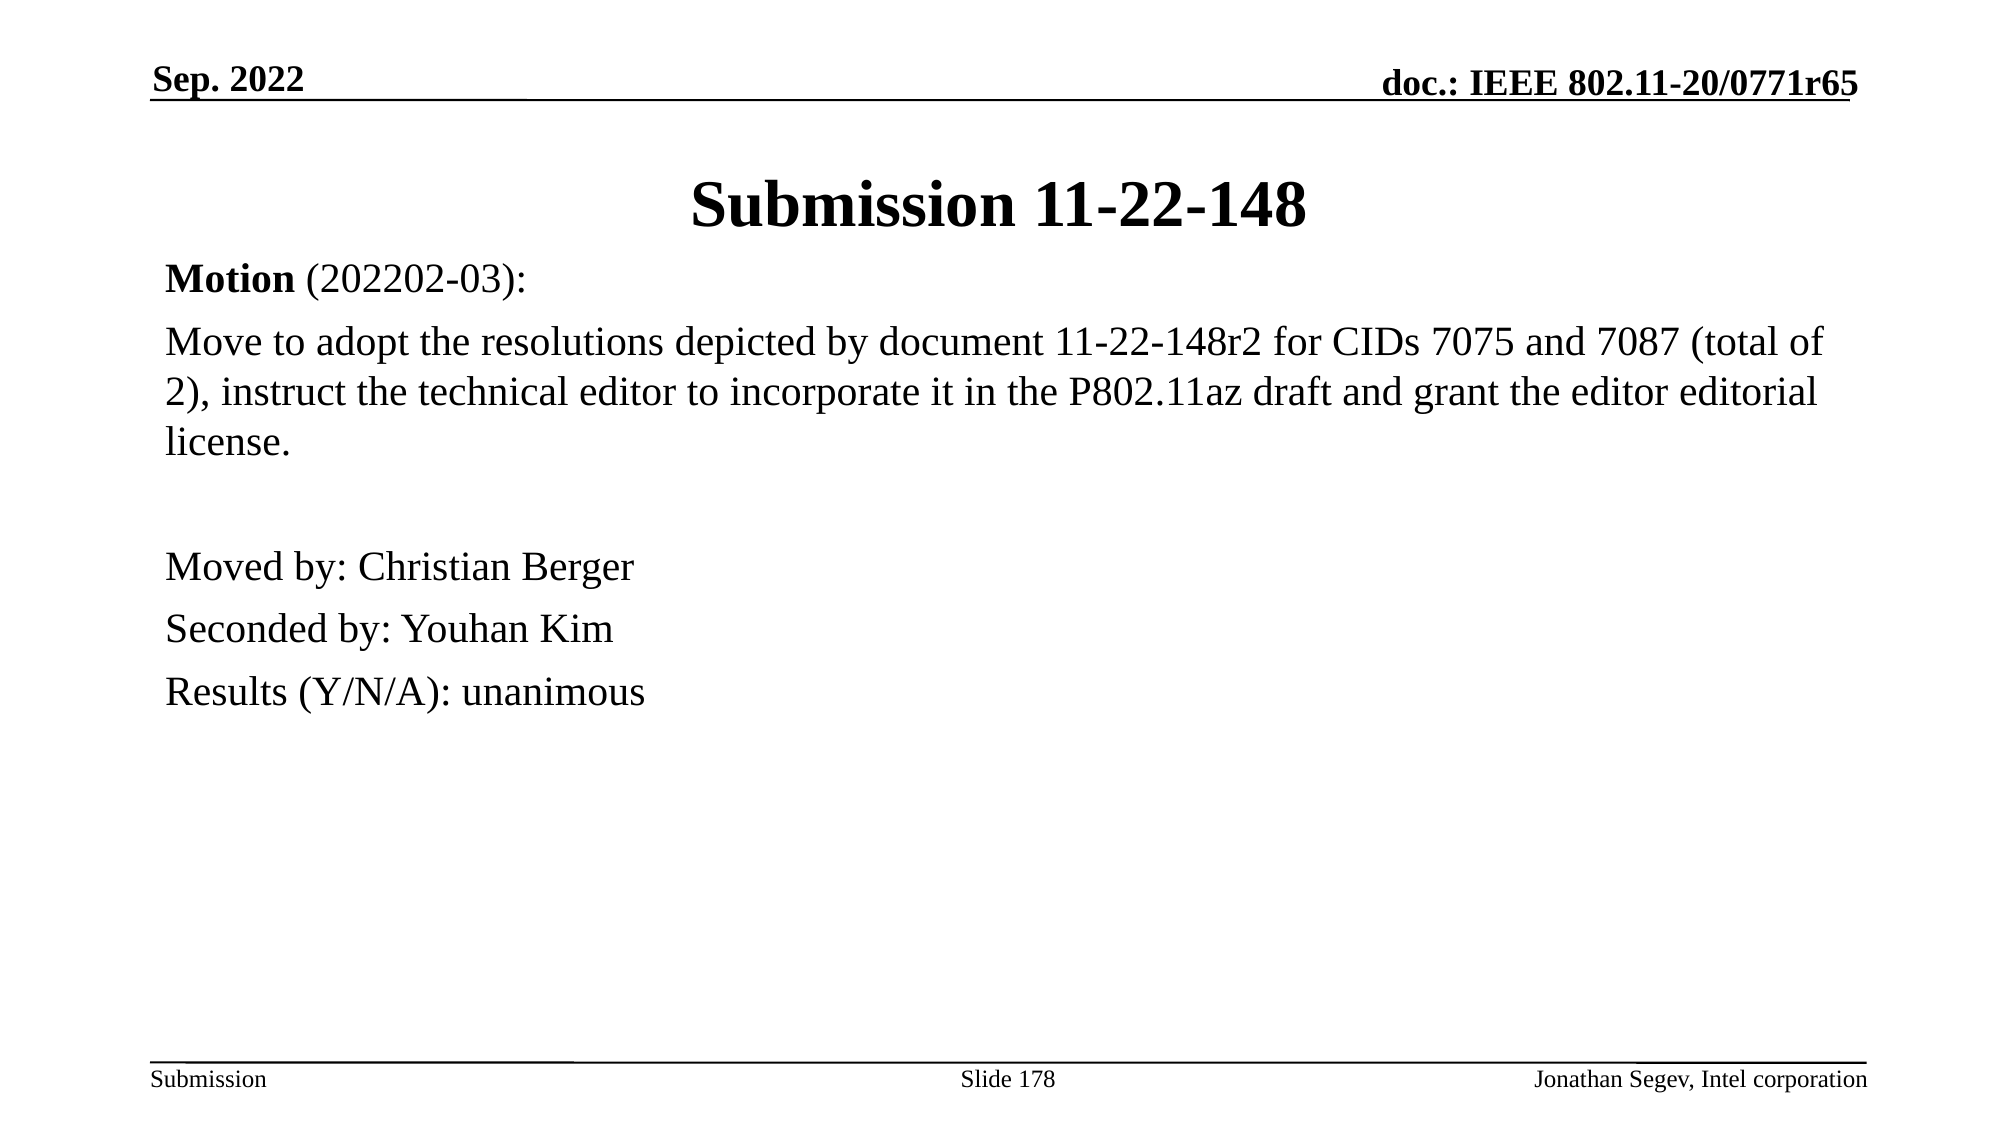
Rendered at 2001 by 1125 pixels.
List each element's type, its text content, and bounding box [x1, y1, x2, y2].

footer Jonathan Segev, Intel corporation [1171, 1061, 1869, 1093]
slide_number Slide 178 [950, 1061, 1067, 1123]
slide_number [152, 54, 563, 100]
list Motion (202202-03): Move to adopt the resolutions depicted by document 11-22-148r2 for CIDs 7075 and 7087 (total of 2), instruct the technical editor to incorporate it in the P802.11az draft and grant the editor editorial license. Moved by: Christian Berger Seconded by: Youhan Kim Results (Y/N/A): unanimous [149, 243, 1850, 1000]
title Submission 11-22-148 [149, 112, 1850, 243]
